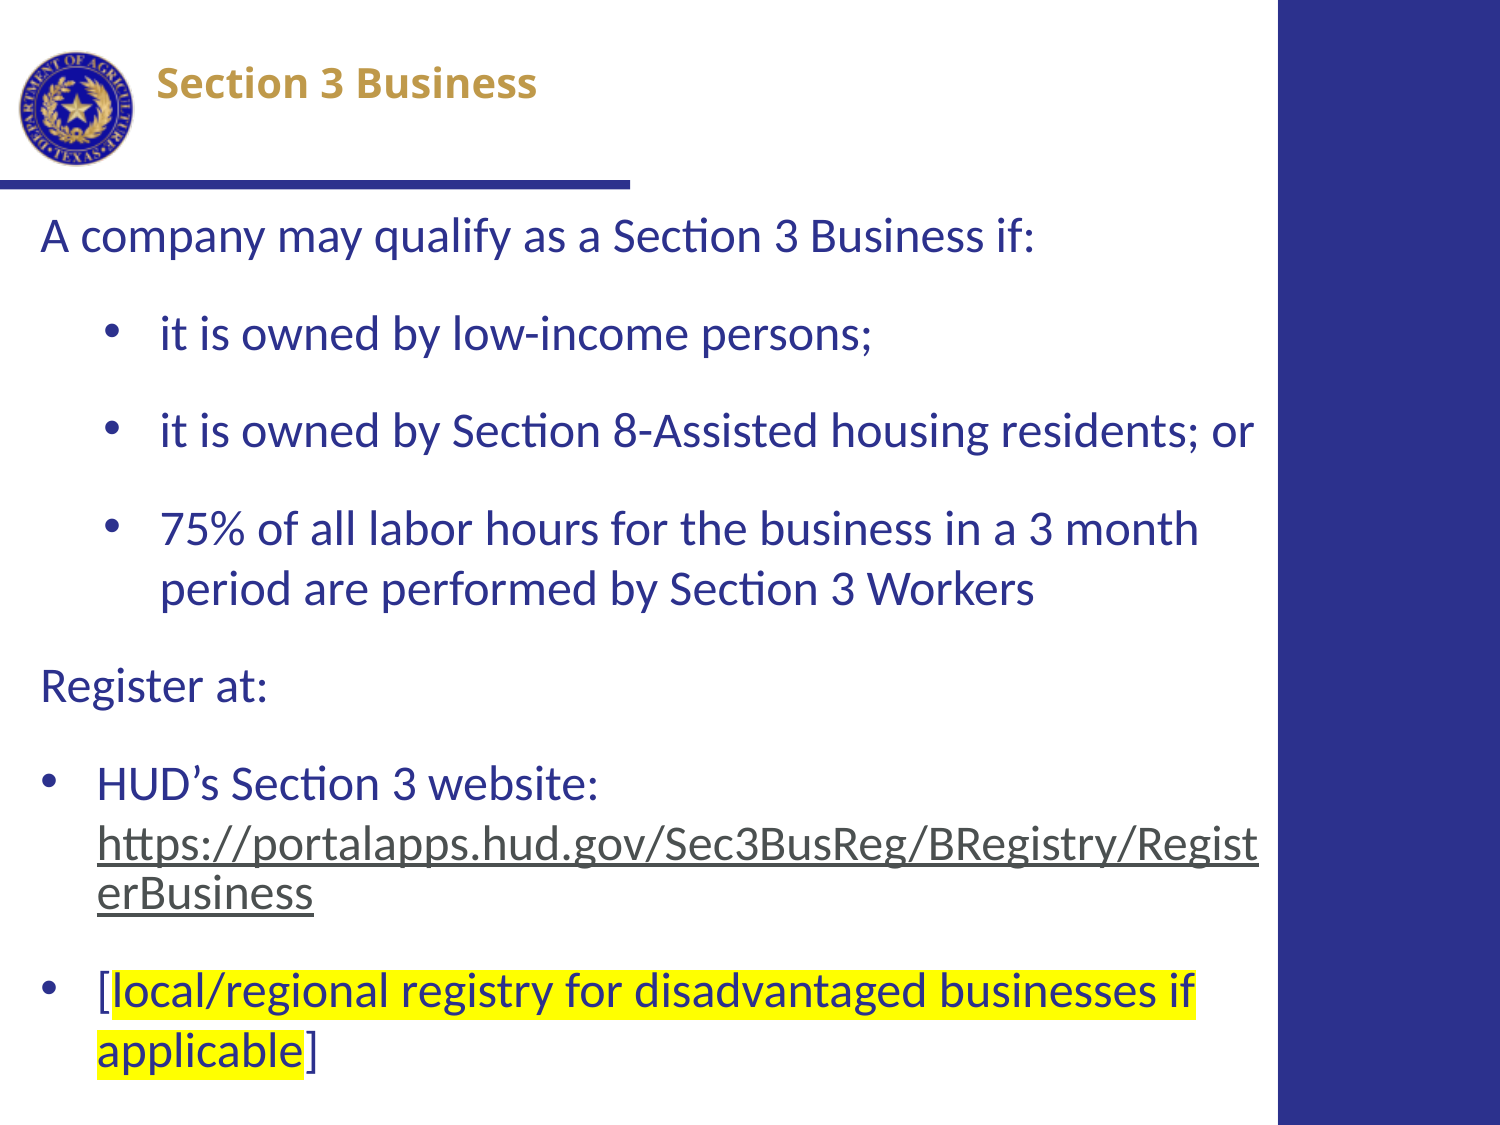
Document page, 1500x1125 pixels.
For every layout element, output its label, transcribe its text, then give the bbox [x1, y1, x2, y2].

text_box [5, 0, 1279, 1125]
text_box A company may qualify as a Section 3 Business if: it is owned by low-income persons; it is owned by Section 8-Assisted housing residents; or 75% of all labor hours for the business in a 3 month period are performed by Section 3 Workers Register at: HUD’s Section 3 website: https://portalapps.hud.gov/Sec3BusReg/BRegistry/RegisterBusiness [local/regional registry for disadvantaged businesses if applicable] [25, 194, 1285, 1035]
text_box [1279, 0, 1500, 1125]
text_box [46, 296, 897, 675]
picture [0, 35, 151, 178]
text_box Section 3 Business [151, 53, 1146, 110]
text_box [0, 179, 631, 190]
